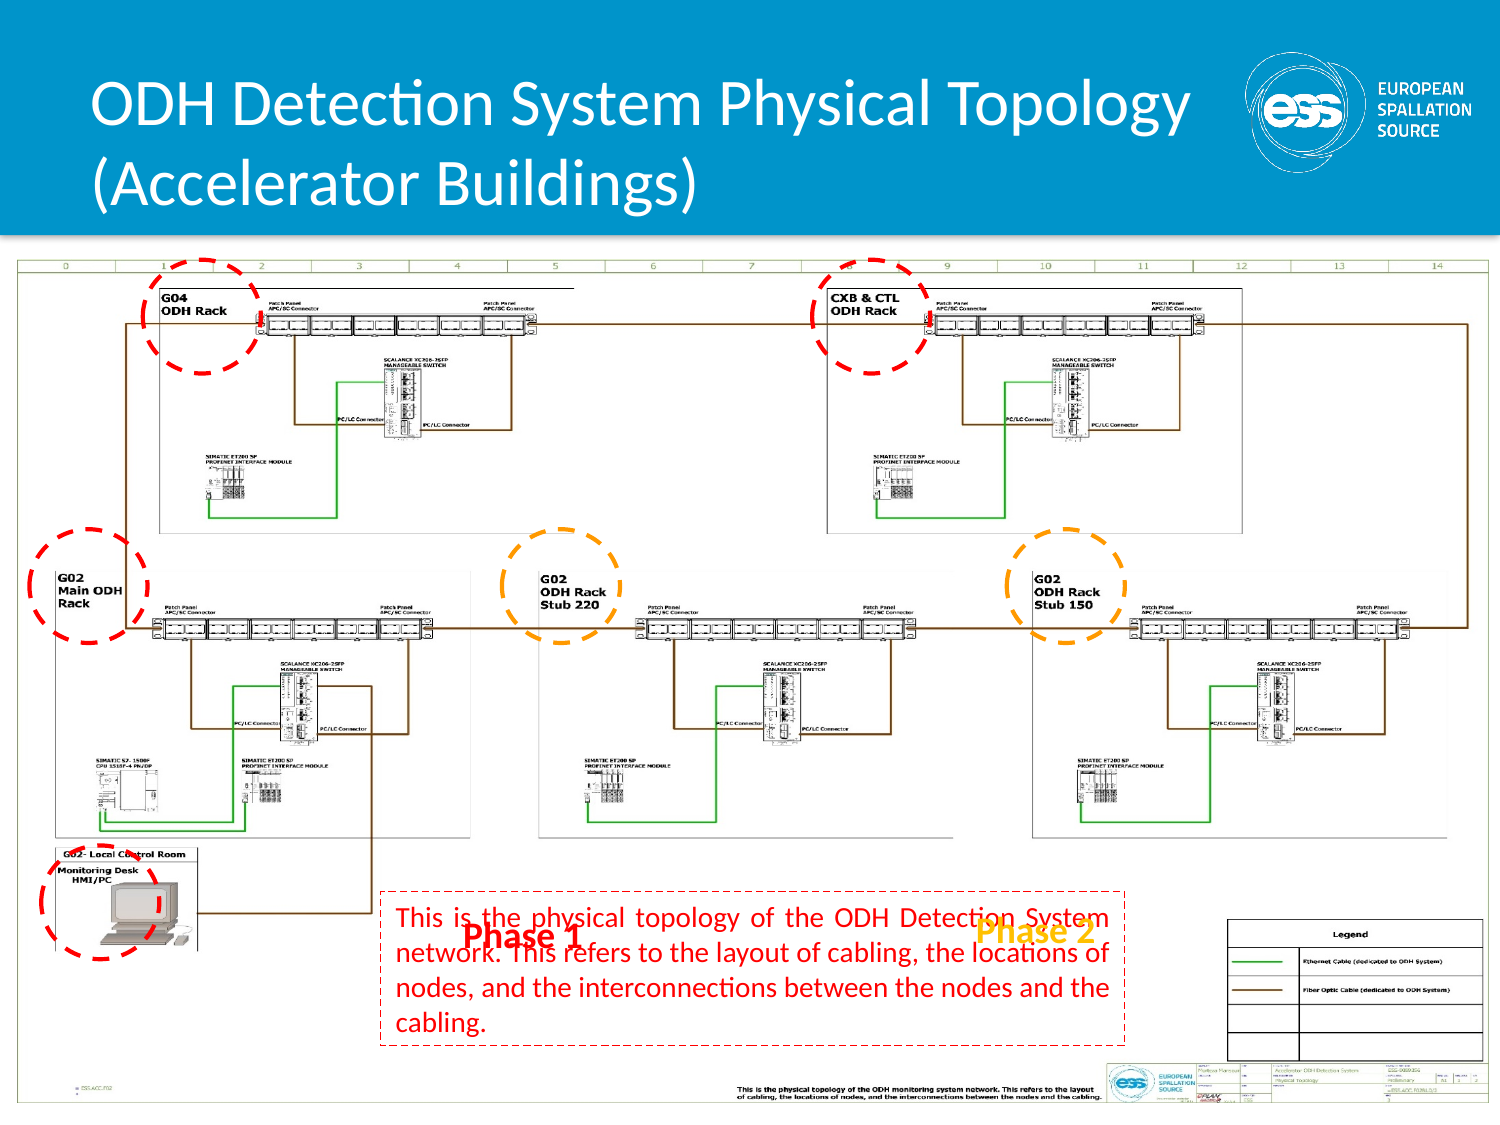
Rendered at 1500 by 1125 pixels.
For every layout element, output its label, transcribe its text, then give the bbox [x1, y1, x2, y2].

picture [1422, 125, 1428, 134]
picture [1432, 125, 1438, 136]
picture [1398, 109, 1406, 115]
picture [1423, 83, 1430, 94]
picture [1436, 104, 1444, 115]
picture [1443, 86, 1450, 93]
picture [1264, 94, 1342, 127]
picture [1389, 104, 1393, 115]
picture [1379, 83, 1385, 94]
picture [1418, 104, 1423, 115]
picture [17, 259, 1489, 1103]
title ODH Detection System Physical Topology (Accelerator Buildings) [75, 45, 1247, 233]
picture [1400, 83, 1407, 94]
picture [1454, 83, 1458, 94]
picture [1409, 104, 1415, 115]
